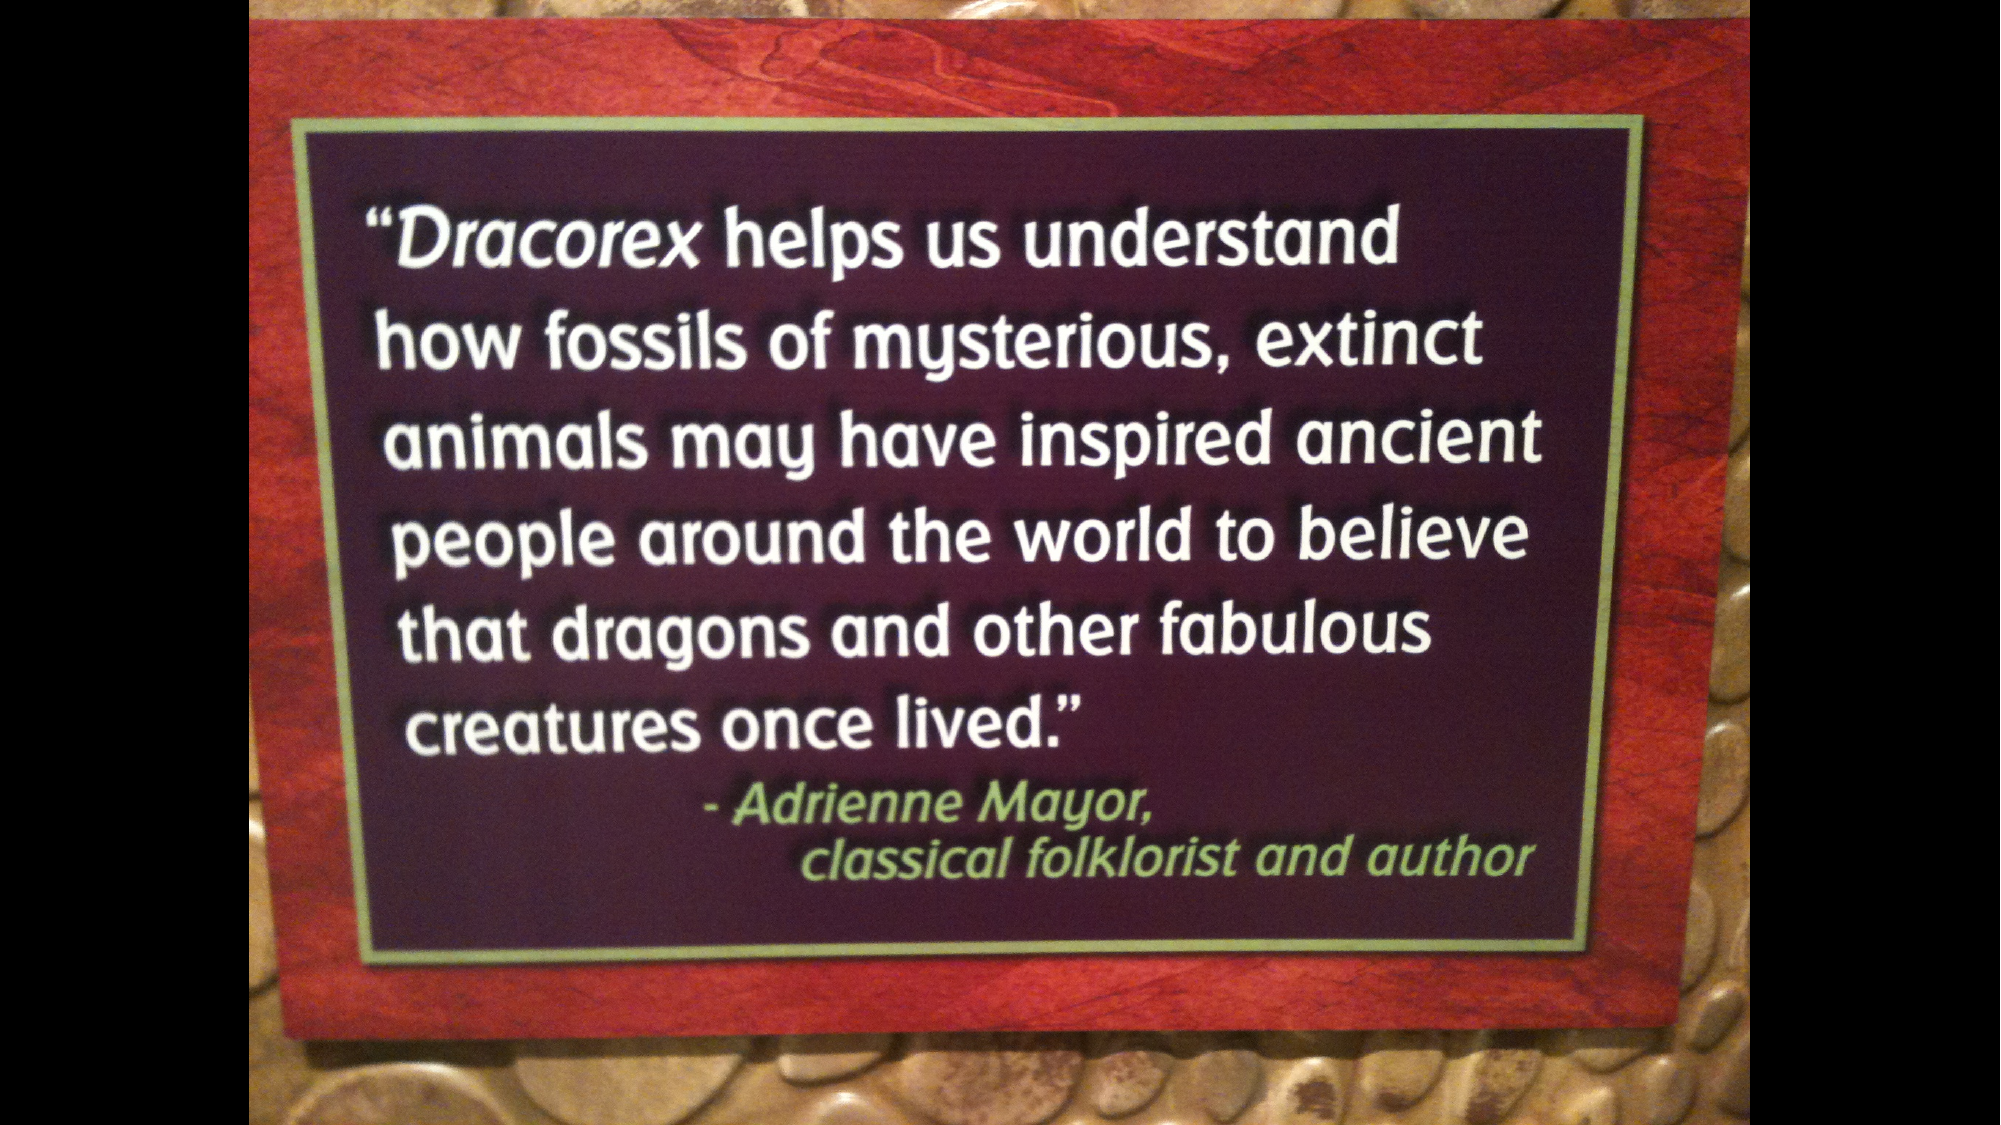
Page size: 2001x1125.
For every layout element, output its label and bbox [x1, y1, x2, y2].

picture [249, 0, 1751, 1125]
